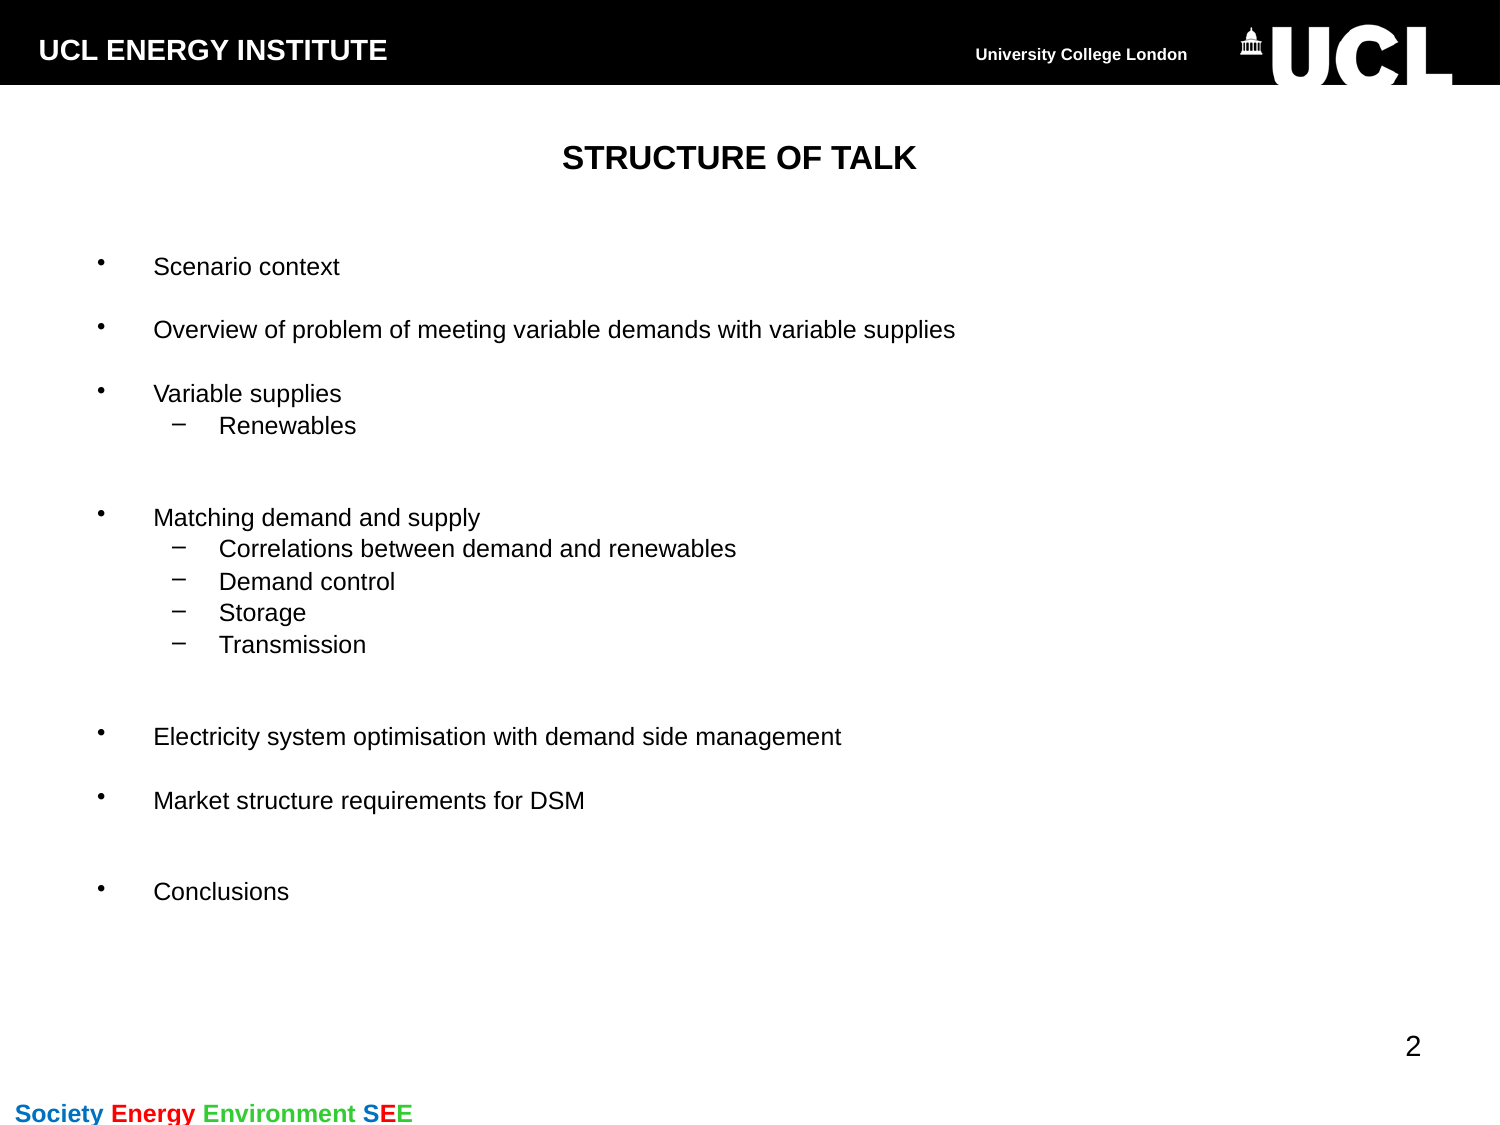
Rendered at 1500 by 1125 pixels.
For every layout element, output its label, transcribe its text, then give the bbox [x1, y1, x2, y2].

picture [0, 0, 1500, 85]
list Scenario context Overview of problem of meeting variable demands with variable supplies Variable supplies Renewables Matching demand and supply Correlations between demand and renewables Demand control Storage Transmission Electricity system optimisation with demand side management Market structure requirements for DSM Conclusions [81, 210, 1433, 982]
slide_number 2 [1323, 1019, 1437, 1098]
title STRUCTURE OF TALK [64, 101, 1416, 212]
